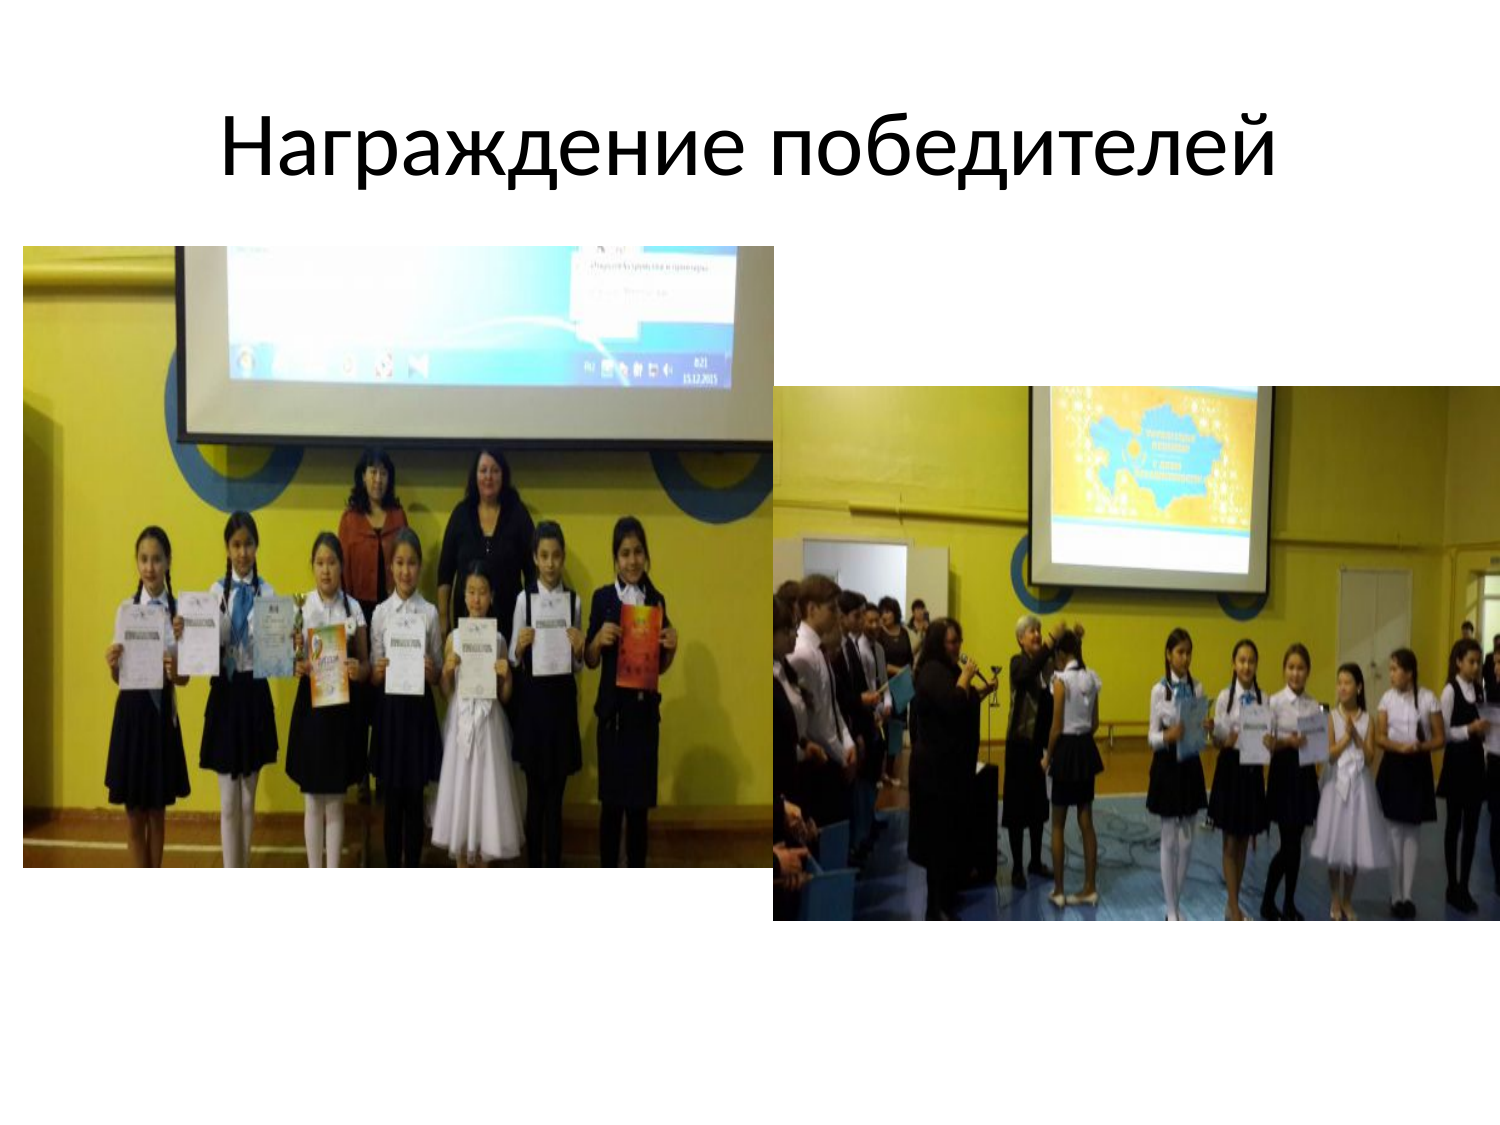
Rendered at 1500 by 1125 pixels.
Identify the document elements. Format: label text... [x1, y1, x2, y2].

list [23, 245, 774, 868]
picture [773, 386, 1500, 921]
title Награждение победителей [75, 45, 1425, 233]
